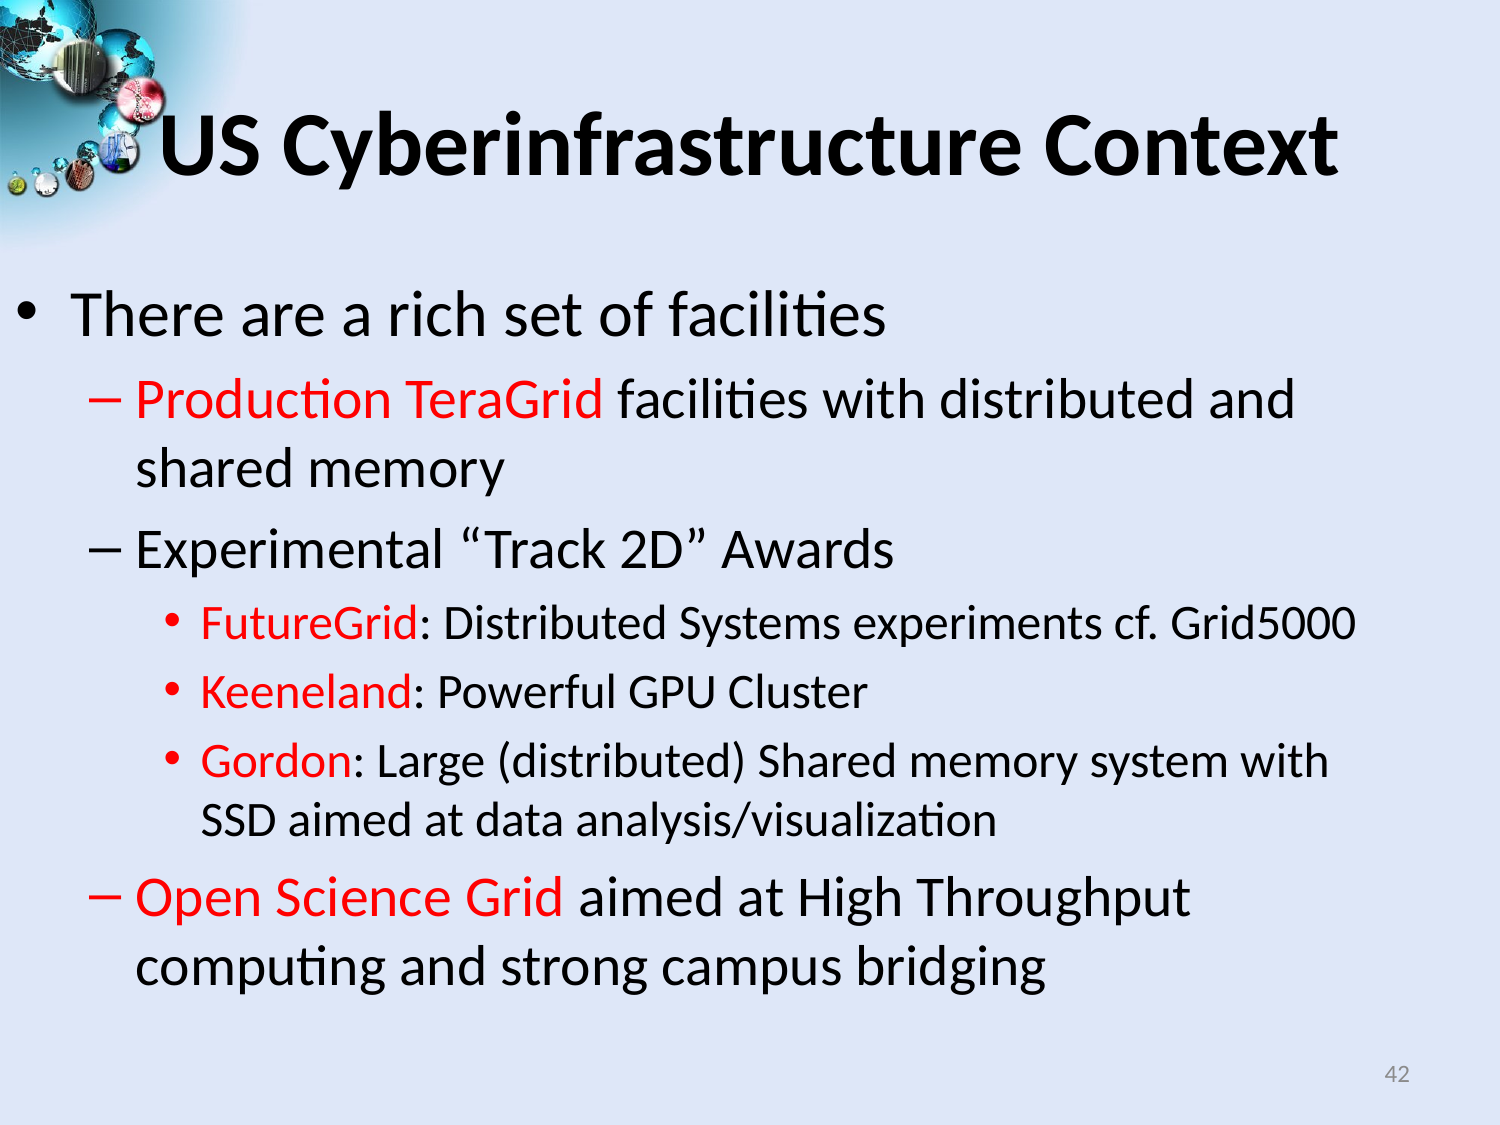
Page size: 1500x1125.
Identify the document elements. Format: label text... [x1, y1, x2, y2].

slide_number 42 [1074, 1042, 1425, 1103]
picture [0, 0, 263, 253]
list There are a rich set of facilities Production TeraGrid facilities with distributed and shared memory Experimental “Track 2D” Awards FutureGrid: Distributed Systems experiments cf. Grid5000 Keeneland: Powerful GPU Cluster Gordon: Large (distributed) Shared memory system with SSD aimed at data analysis/visualization Open Science Grid aimed at High Throughput computing and strong campus bridging [0, 262, 1425, 1005]
title US Cyberinfrastructure Context [75, 45, 1425, 233]
